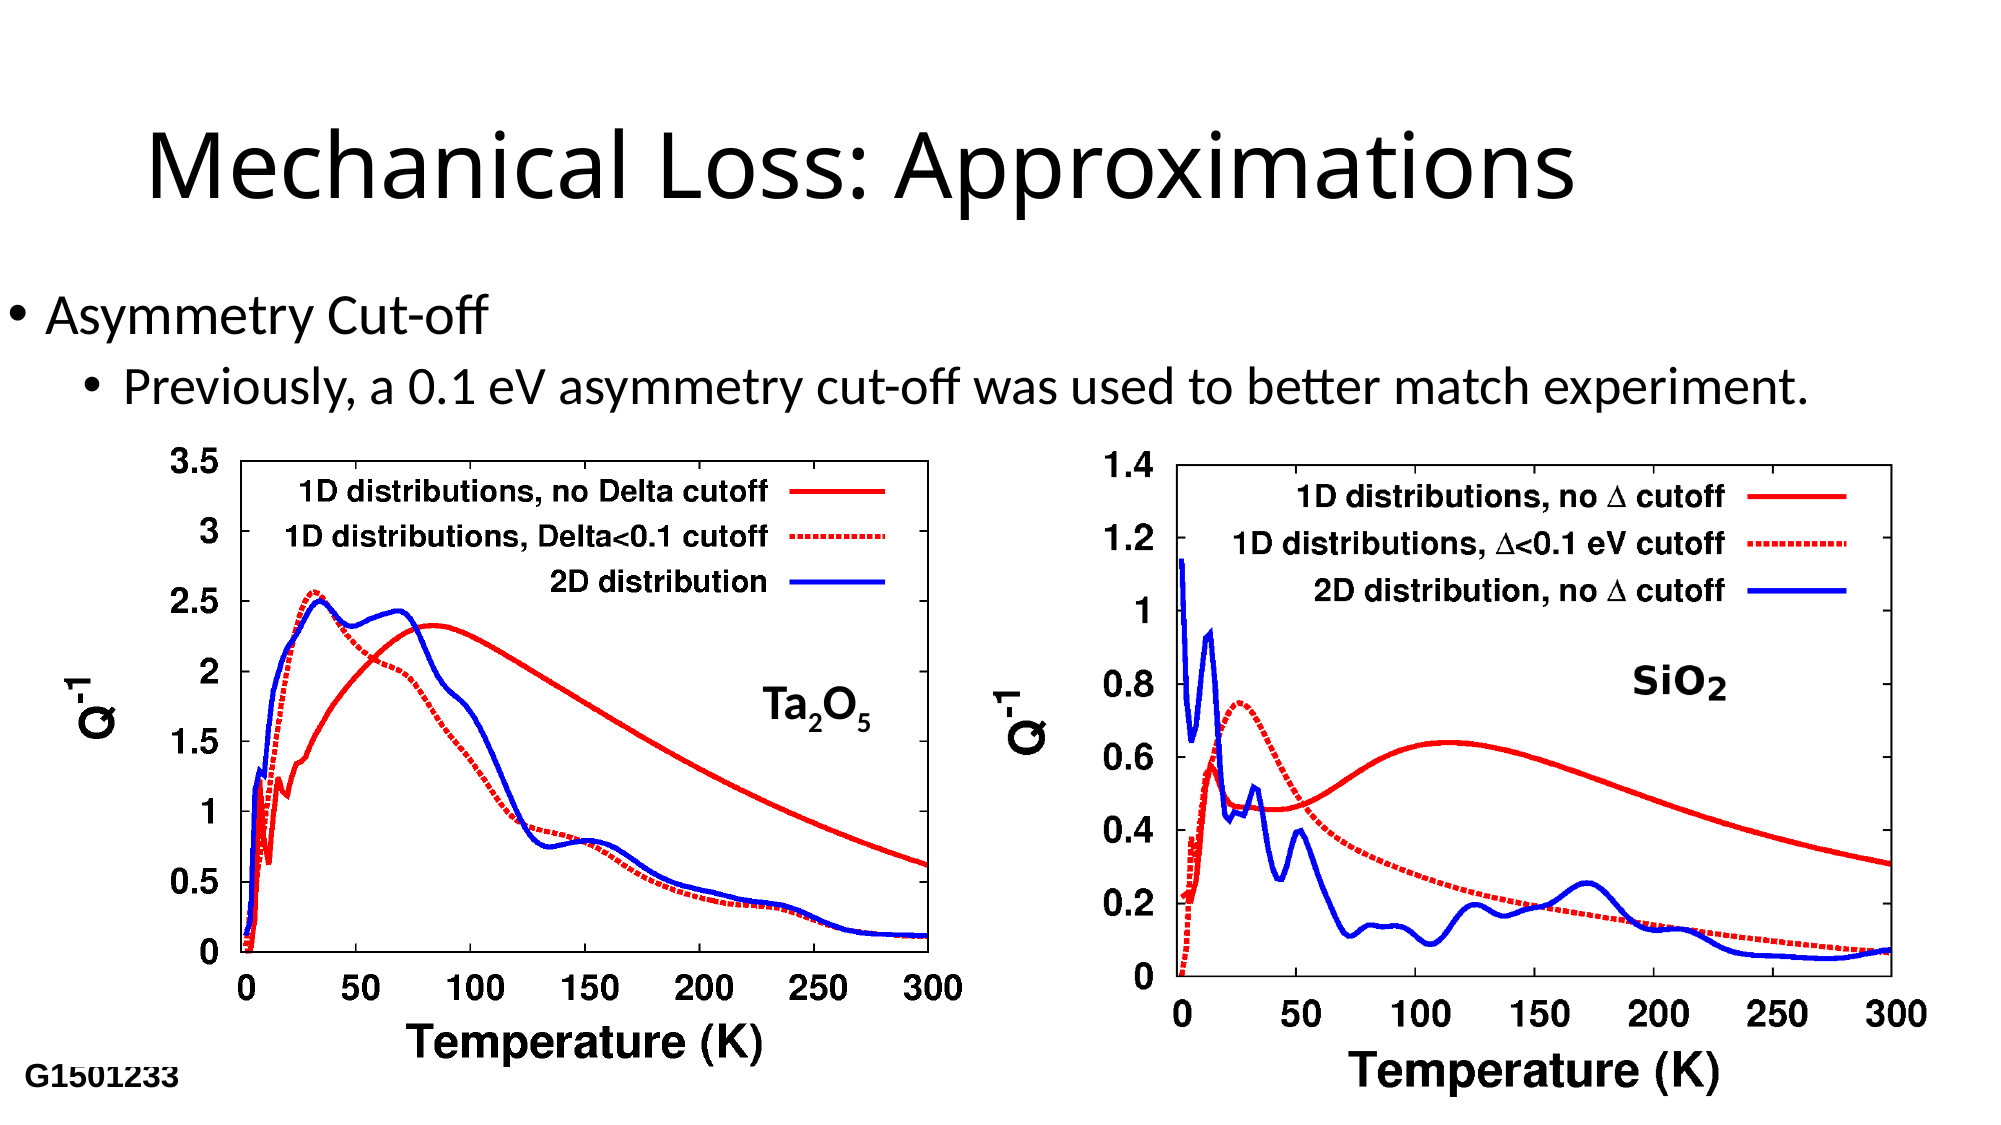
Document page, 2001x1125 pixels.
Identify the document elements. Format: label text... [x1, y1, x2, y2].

picture [64, 416, 1962, 1097]
title Mechanical Loss: Approximations [136, 59, 1863, 276]
list Asymmetry Cut-off Previously, a 0.1 eV asymmetry cut-off was used to better match experiment. [0, 276, 1933, 992]
